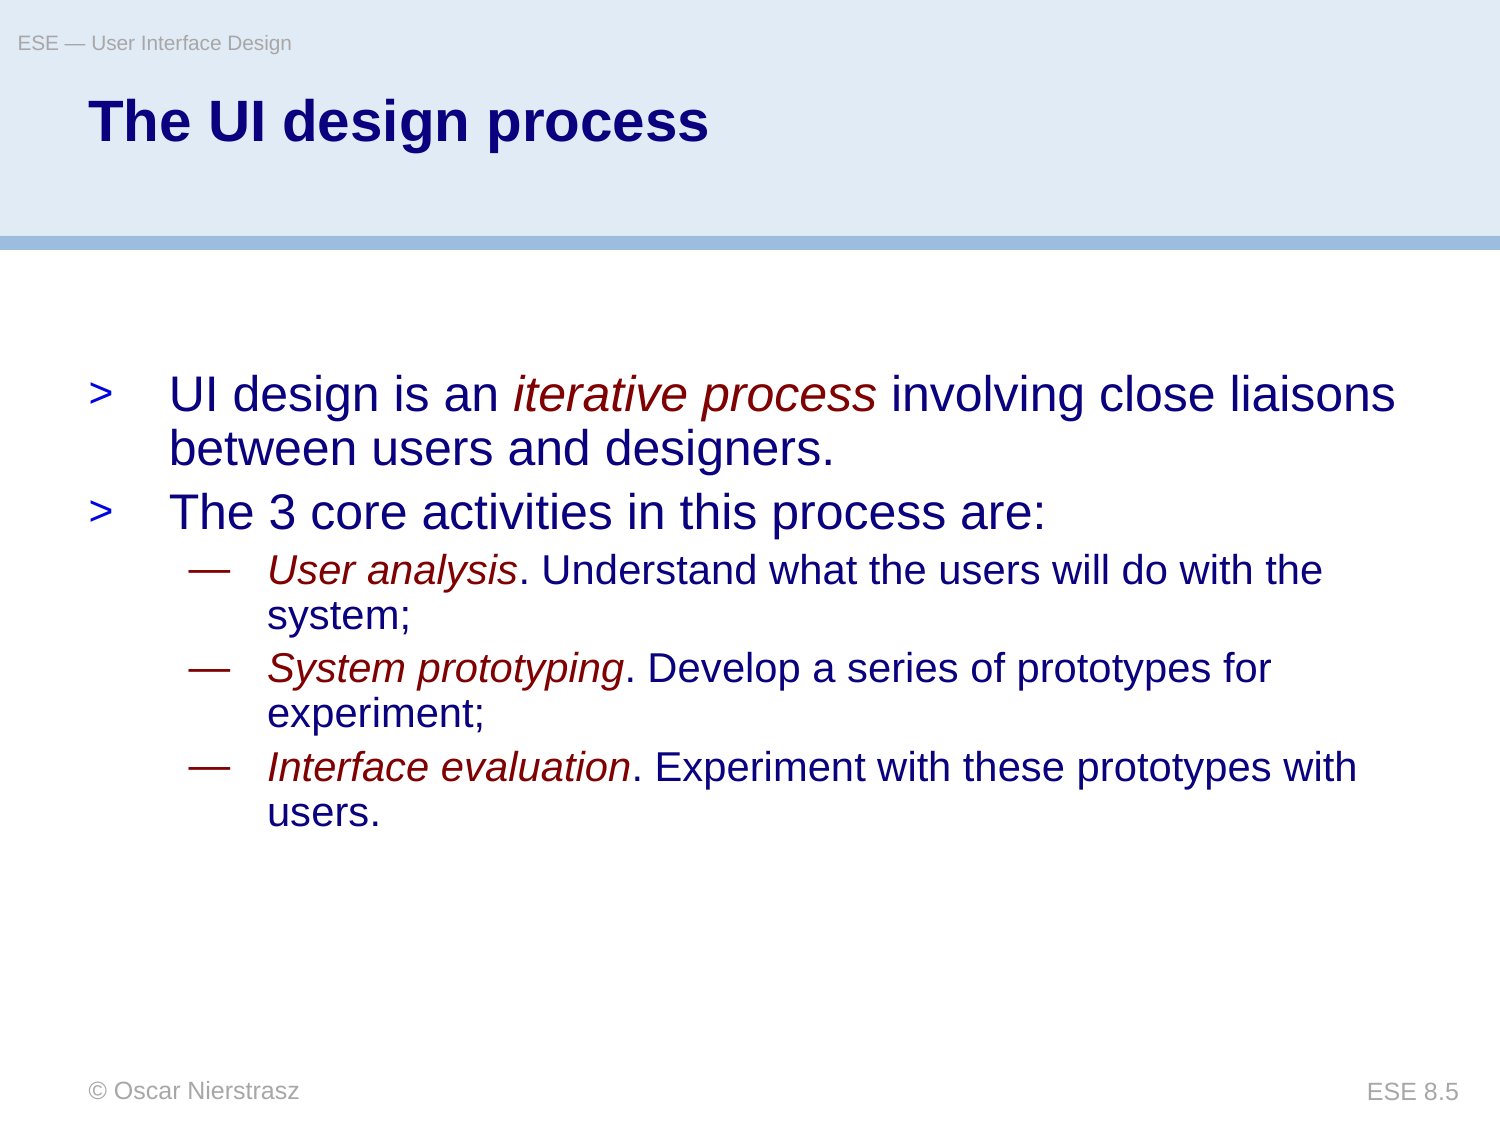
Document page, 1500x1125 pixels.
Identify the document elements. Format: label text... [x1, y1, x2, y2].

footer ESE — User Interface Design [17, 29, 904, 72]
title The UI design process [88, 90, 1413, 226]
slide_number ESE 8.5 [1237, 1074, 1460, 1105]
slide_number © Oscar Nierstrasz [88, 1073, 715, 1104]
list UI design is an iterative process involving close liaisons between users and designers. The 3 core activities in this process are: User analysis. Understand what the users will do with the system; System prototyping. Develop a series of prototypes for experiment; Interface evaluation. Experiment with these prototypes with users. [88, 271, 1413, 1010]
